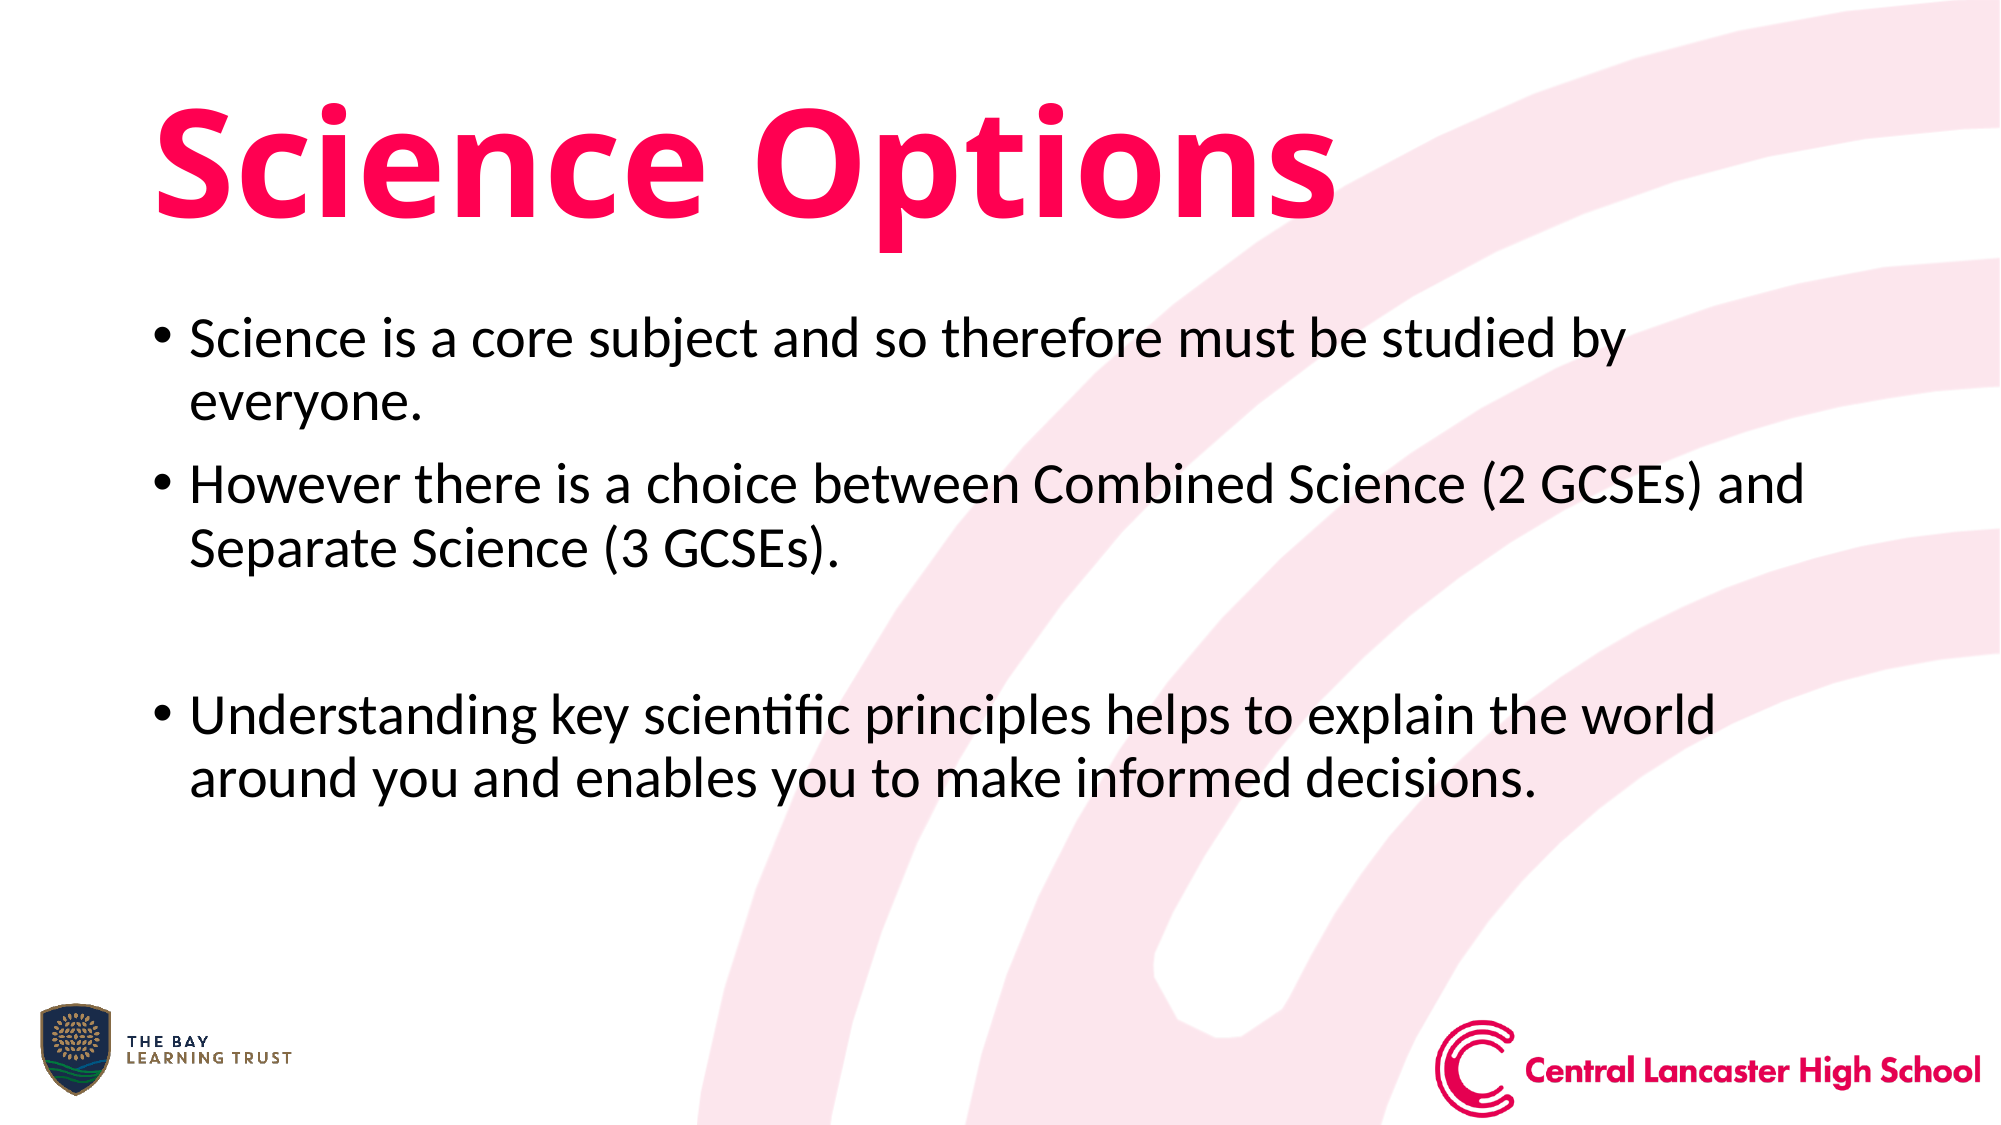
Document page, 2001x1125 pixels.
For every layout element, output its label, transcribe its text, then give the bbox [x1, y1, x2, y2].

picture [697, 0, 2000, 1125]
title Science Options [137, 59, 697, 278]
list Science is a core subject and so therefore must be studied by everyone. However there is a choice between Combined Science (2 GCSEs) and Separate Science (3 GCSEs). Understanding key scientific principles helps to explain the world around you and enables you to make informed decisions. [137, 299, 697, 1014]
picture [33, 996, 298, 1103]
